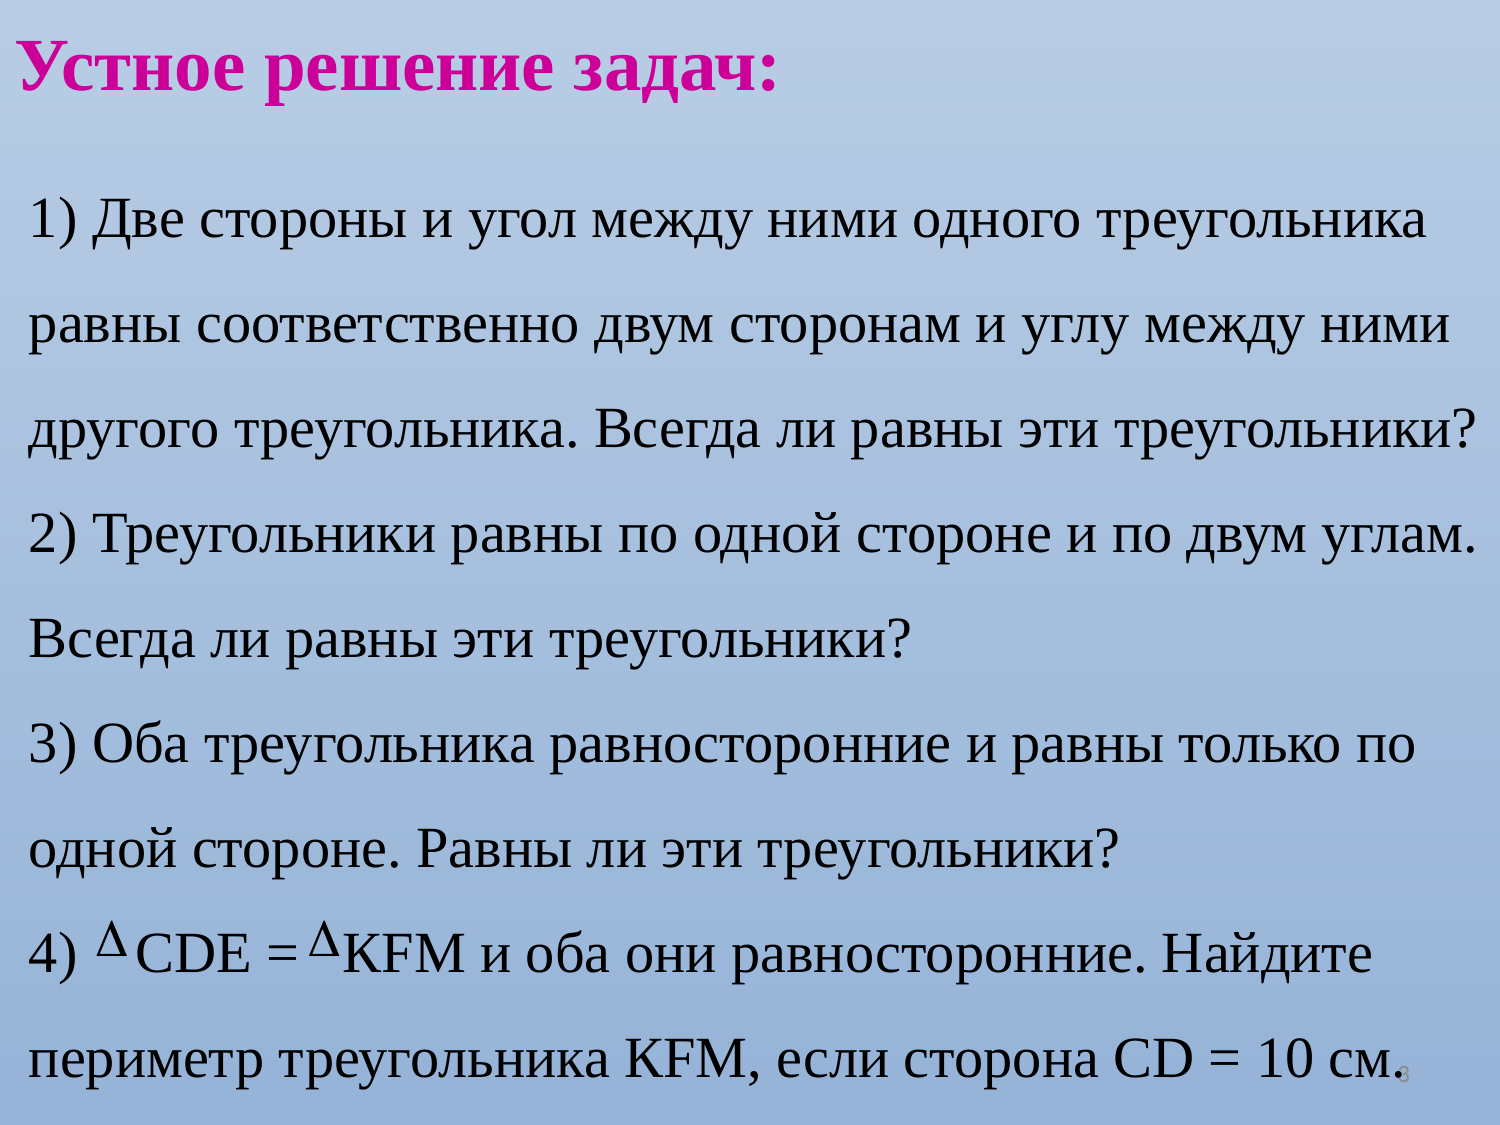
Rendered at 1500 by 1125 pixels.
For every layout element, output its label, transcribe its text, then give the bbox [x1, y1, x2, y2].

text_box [14, 136, 1500, 1095]
text_box Устное решение задач: [0, 7, 833, 113]
